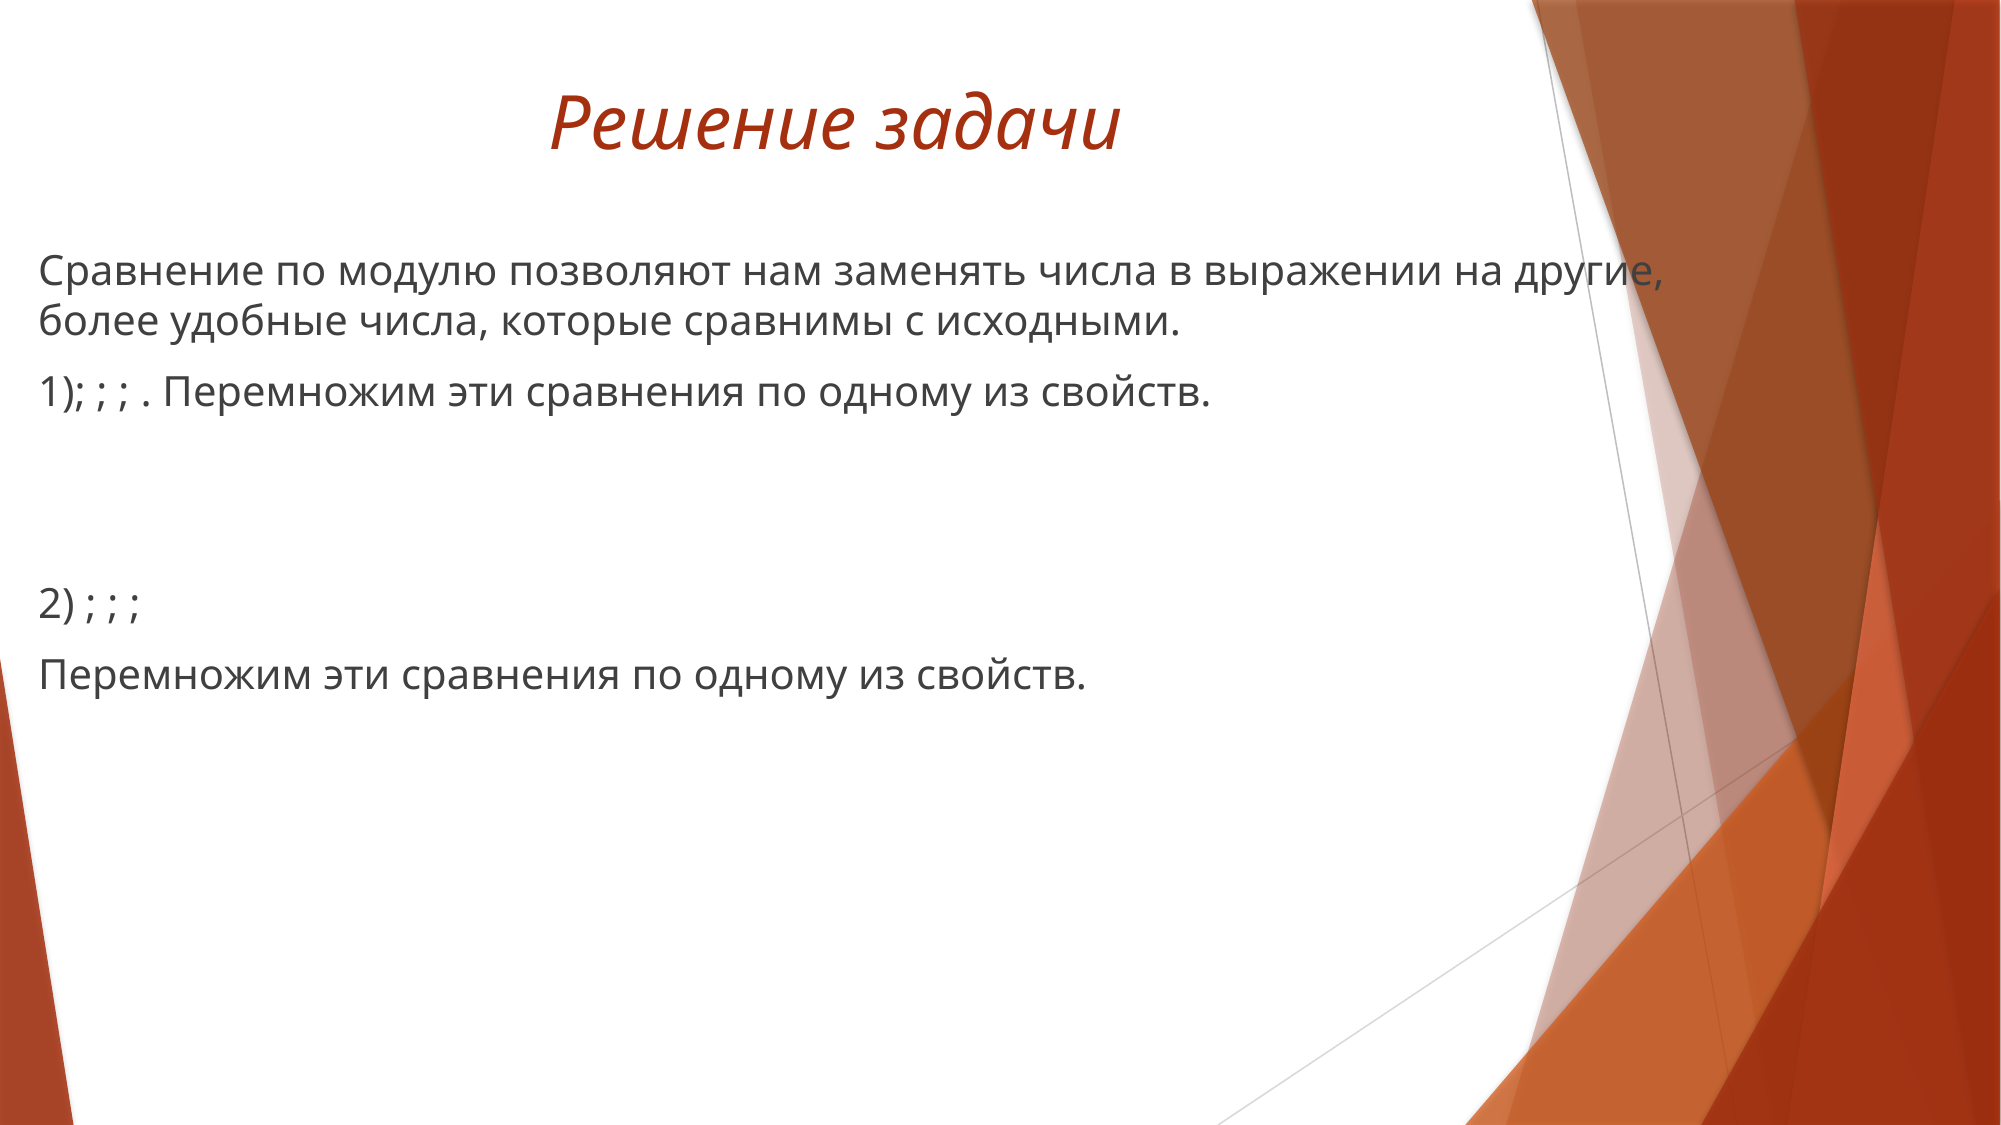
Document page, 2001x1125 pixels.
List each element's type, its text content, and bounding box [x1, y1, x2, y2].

title Решение задачи [130, 67, 1541, 284]
